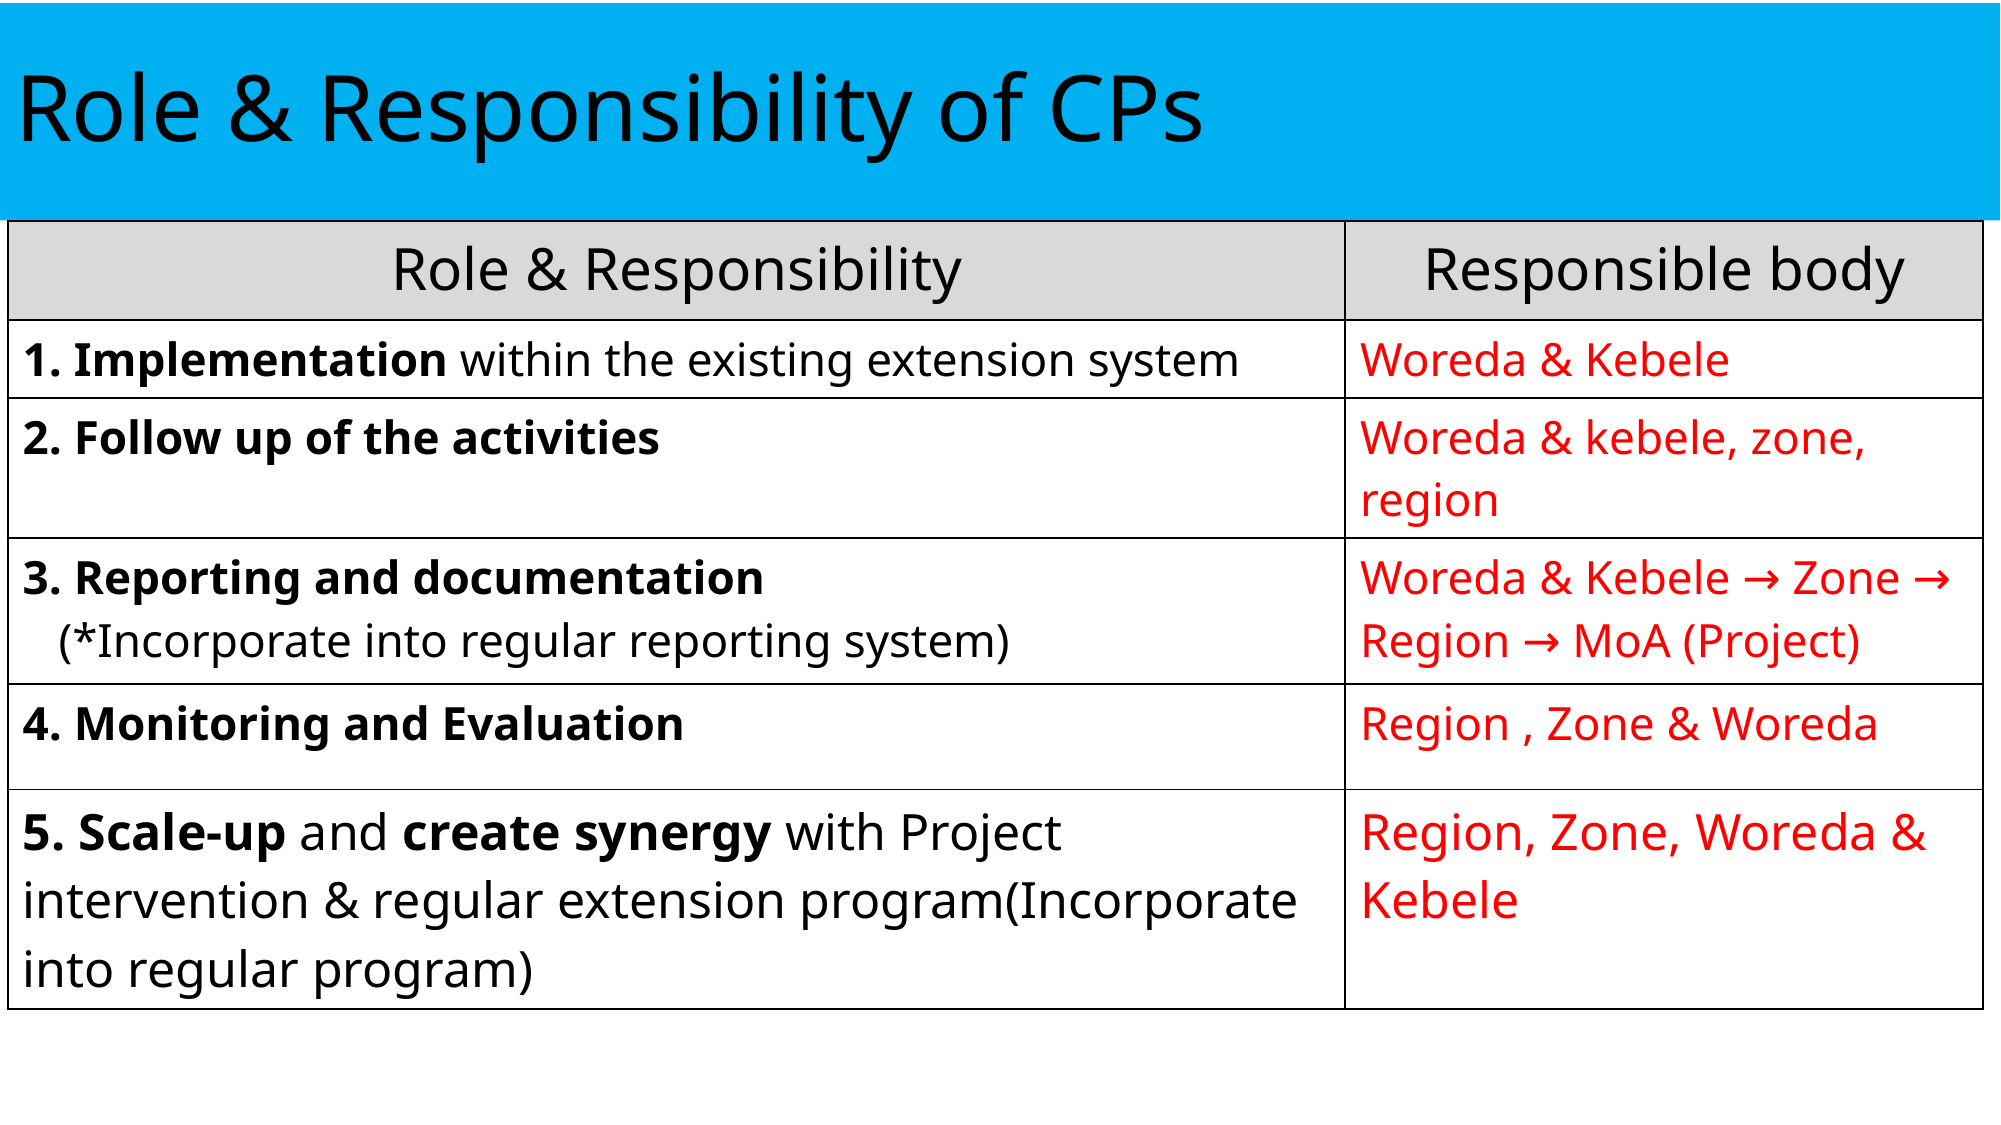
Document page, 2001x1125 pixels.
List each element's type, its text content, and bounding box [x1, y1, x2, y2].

title Role & Responsibility of CPs [0, 3, 2000, 221]
table_cell Woreda & kebele, zone, region [1346, 399, 1982, 537]
table_cell 2. Follow up of the activities [9, 399, 1344, 537]
table_cell Region , Zone & Woreda [1346, 685, 1982, 789]
table_header Role & Responsibility [9, 222, 1344, 319]
table_cell 1. Implementation within the existing extension system [9, 321, 1344, 397]
table_cell 5. Scale-up and create synergy with Project intervention & regular extension program(Incorporate into regular program) [9, 790, 1344, 1008]
table_header Responsible body [1346, 222, 1982, 319]
table_cell Woreda & Kebele [1346, 321, 1982, 397]
table_cell Region, Zone, Woreda & Kebele [1346, 790, 1982, 1008]
table_cell 3. Reporting and documentation (*Incorporate into regular reporting system) [9, 539, 1344, 683]
table_cell 4. Monitoring and Evaluation [9, 685, 1344, 789]
table_cell Woreda & Kebele → Zone → Region → MoA (Project) [1346, 539, 1982, 683]
